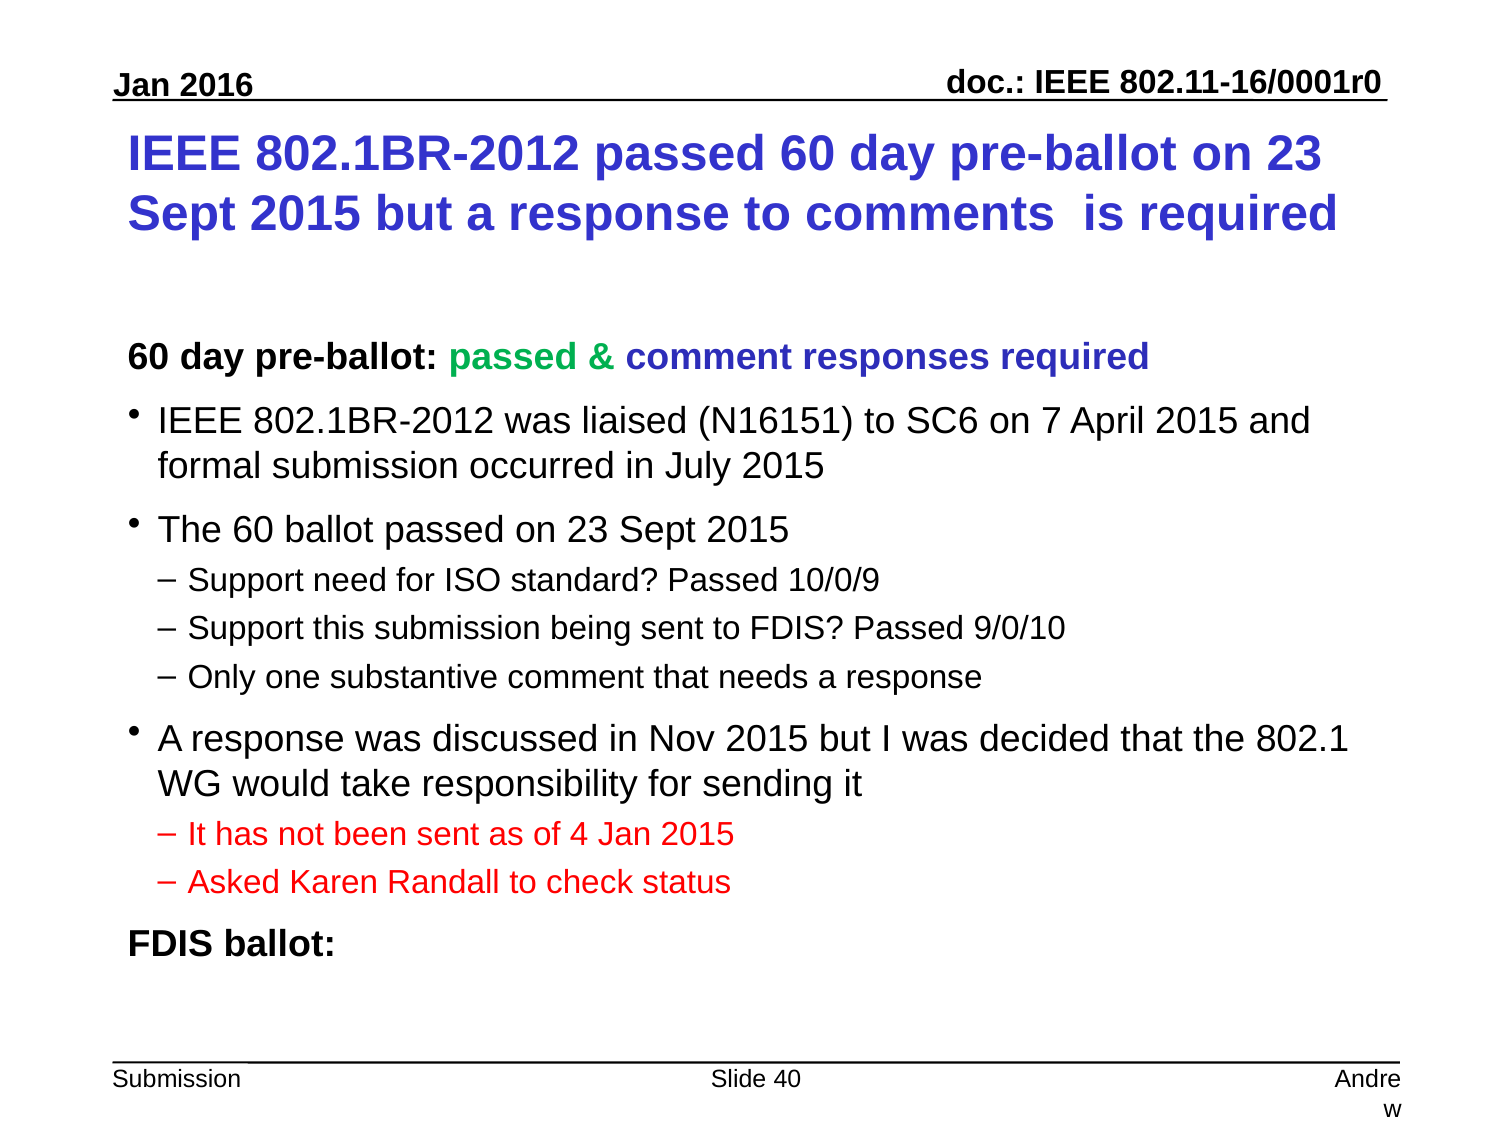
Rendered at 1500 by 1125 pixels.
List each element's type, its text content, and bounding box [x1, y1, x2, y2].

list 60 day pre-ballot: passed & comment responses required IEEE 802.1BR-2012 was liaised (N16151) to SC6 on 7 April 2015 and formal submission occurred in July 2015 The 60 ballot passed on 23 Sept 2015 Support need for ISO standard? Passed 10/0/9 Support this submission being sent to FDIS? Passed 9/0/10 Only one substantive comment that needs a response A response was discussed in Nov 2015 but I was decided that the 802.1 WG would take responsibility for sending it It has not been sent as of 4 Jan 2015 Asked Karen Randall to check status FDIS ballot: [112, 324, 1388, 1000]
title IEEE 802.1BR-2012 passed 60 day pre-ballot on 23 Sept 2015 but a response to comments is required [112, 112, 1425, 288]
slide_number Slide 40 [709, 1061, 803, 1093]
footer Andrew Myles, Cisco [1320, 1061, 1402, 1093]
